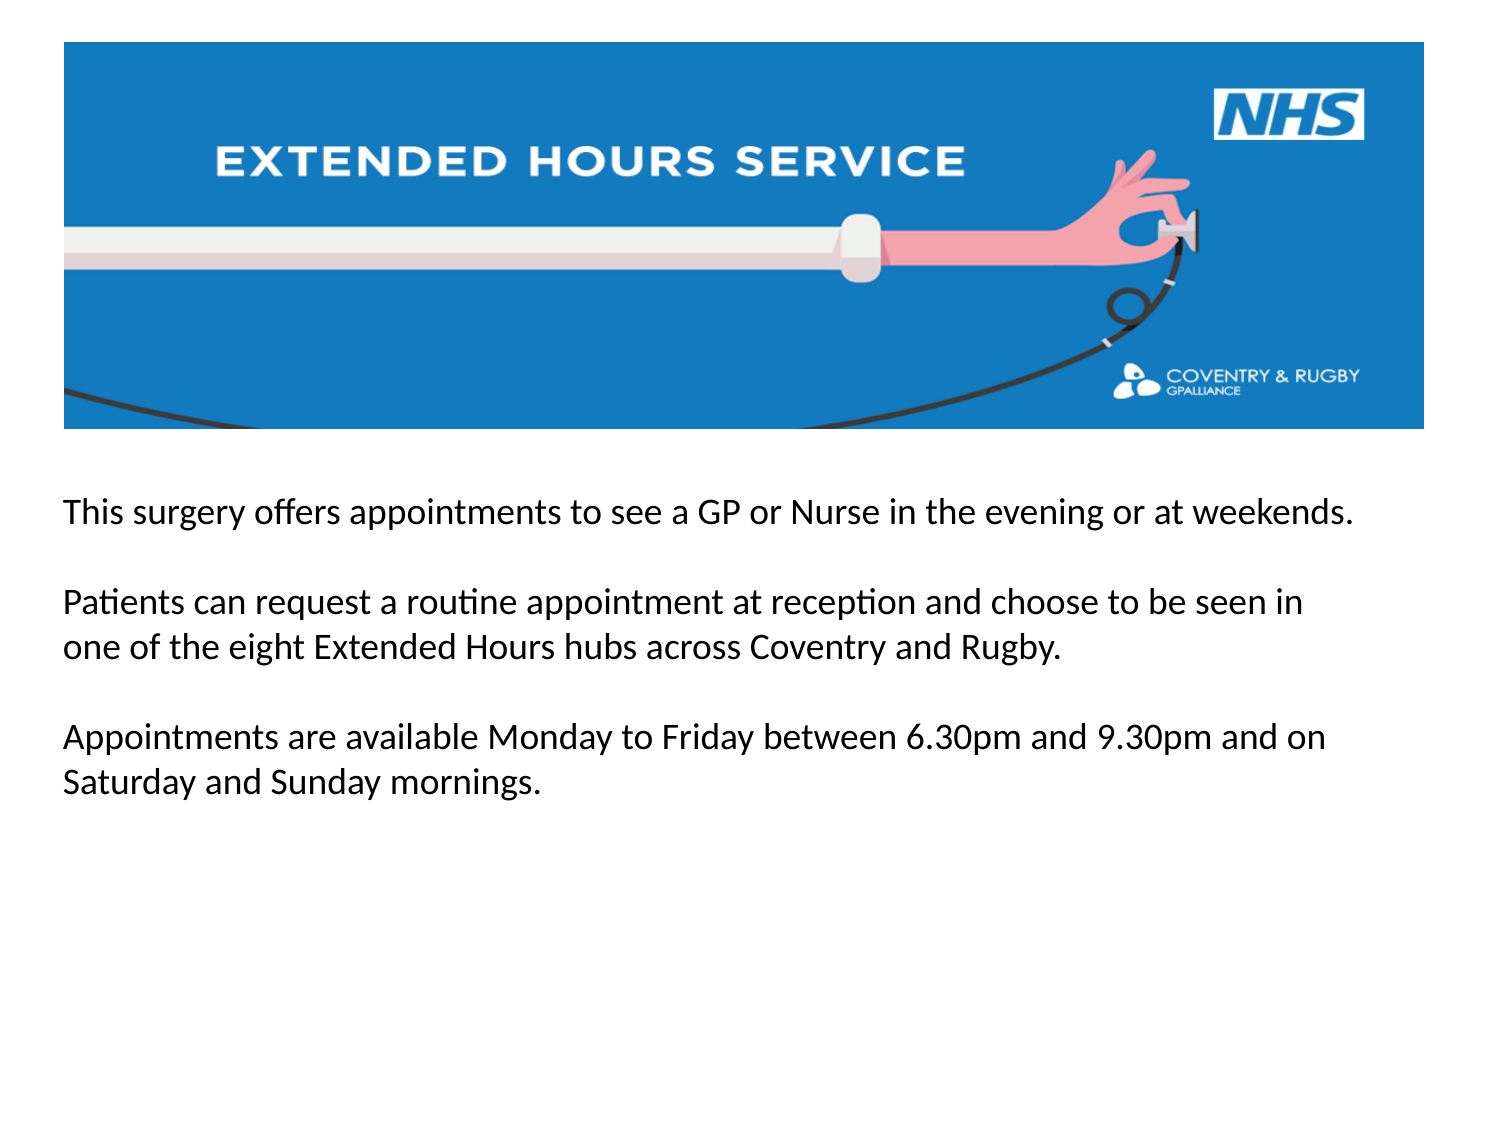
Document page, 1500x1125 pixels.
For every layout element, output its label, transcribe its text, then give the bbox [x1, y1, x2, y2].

picture [64, 42, 1424, 430]
text_box This surgery offers appointments to see a GP or Nurse in the evening or at weekends. Patients can request a routine appointment at reception and choose to be seen in one of the eight Extended Hours hubs across Coventry and Rugby. Appointments are available Monday to Friday between 6.30pm and 9.30pm and on Saturday and Sunday mornings. [48, 479, 1383, 900]
